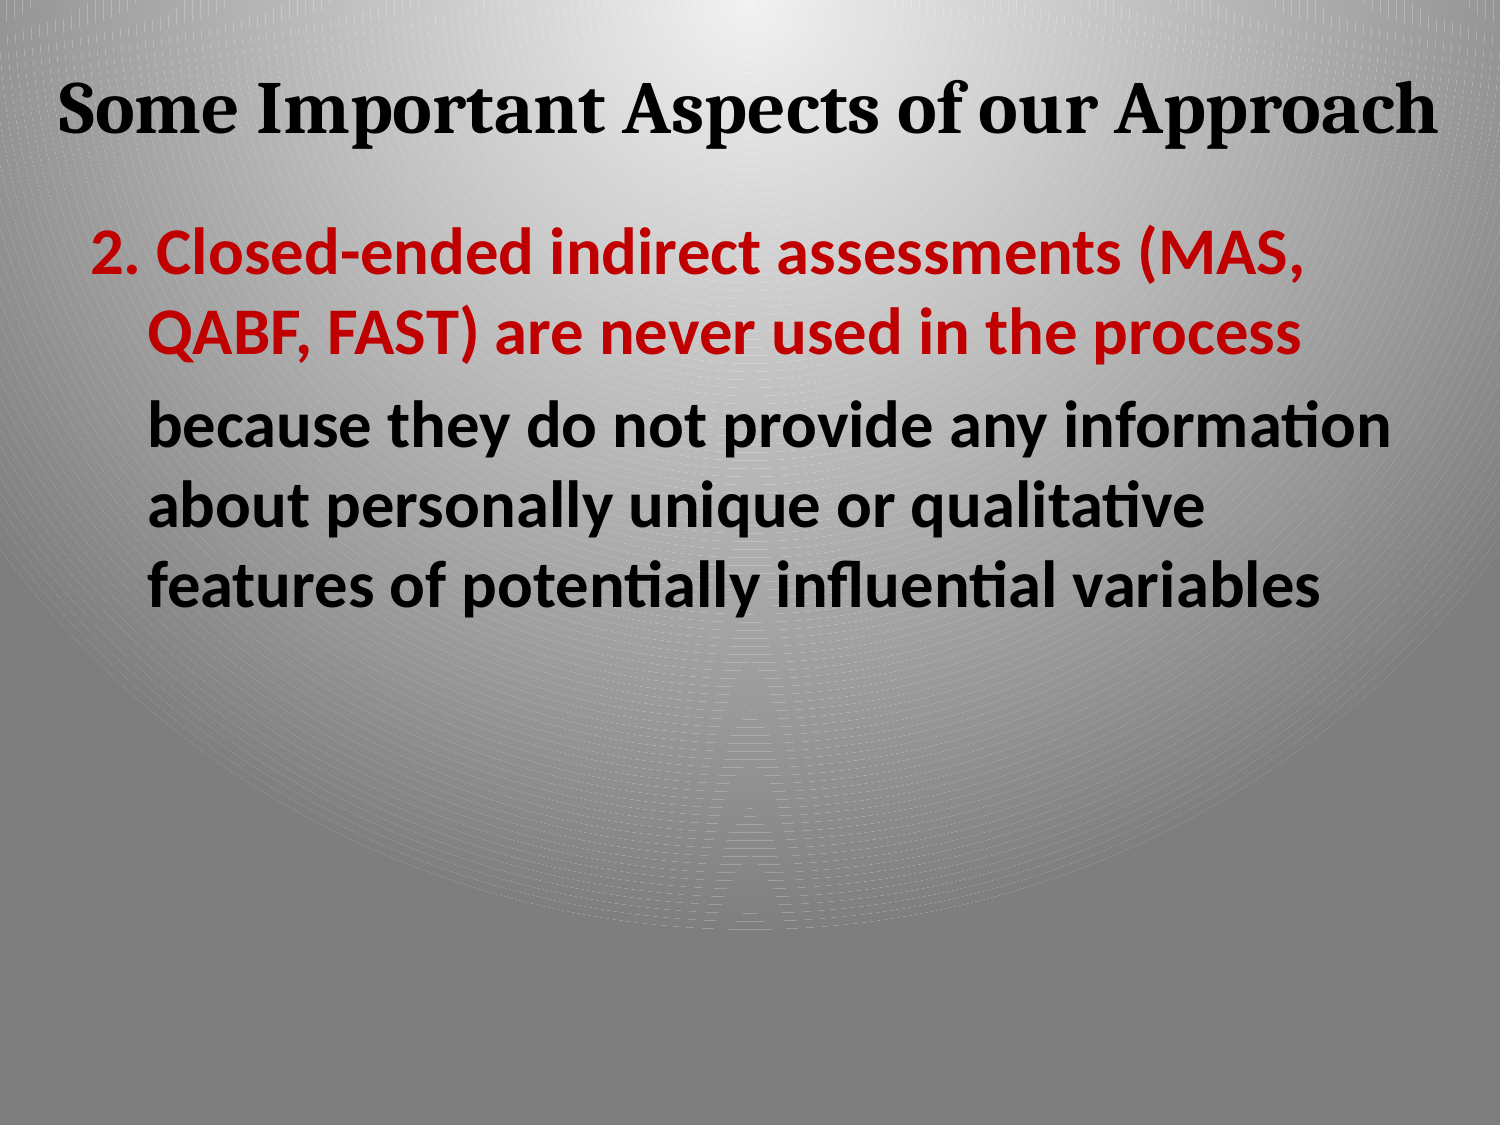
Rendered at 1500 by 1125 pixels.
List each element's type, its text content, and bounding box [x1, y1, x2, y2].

title Some Important Aspects of our Approach [0, 45, 1500, 163]
list 2. Closed-ended indirect assessments (MAS, QABF, FAST) are never used in the process because they do not provide any information about personally unique or qualitative features of potentially influential variables [75, 200, 1425, 1088]
